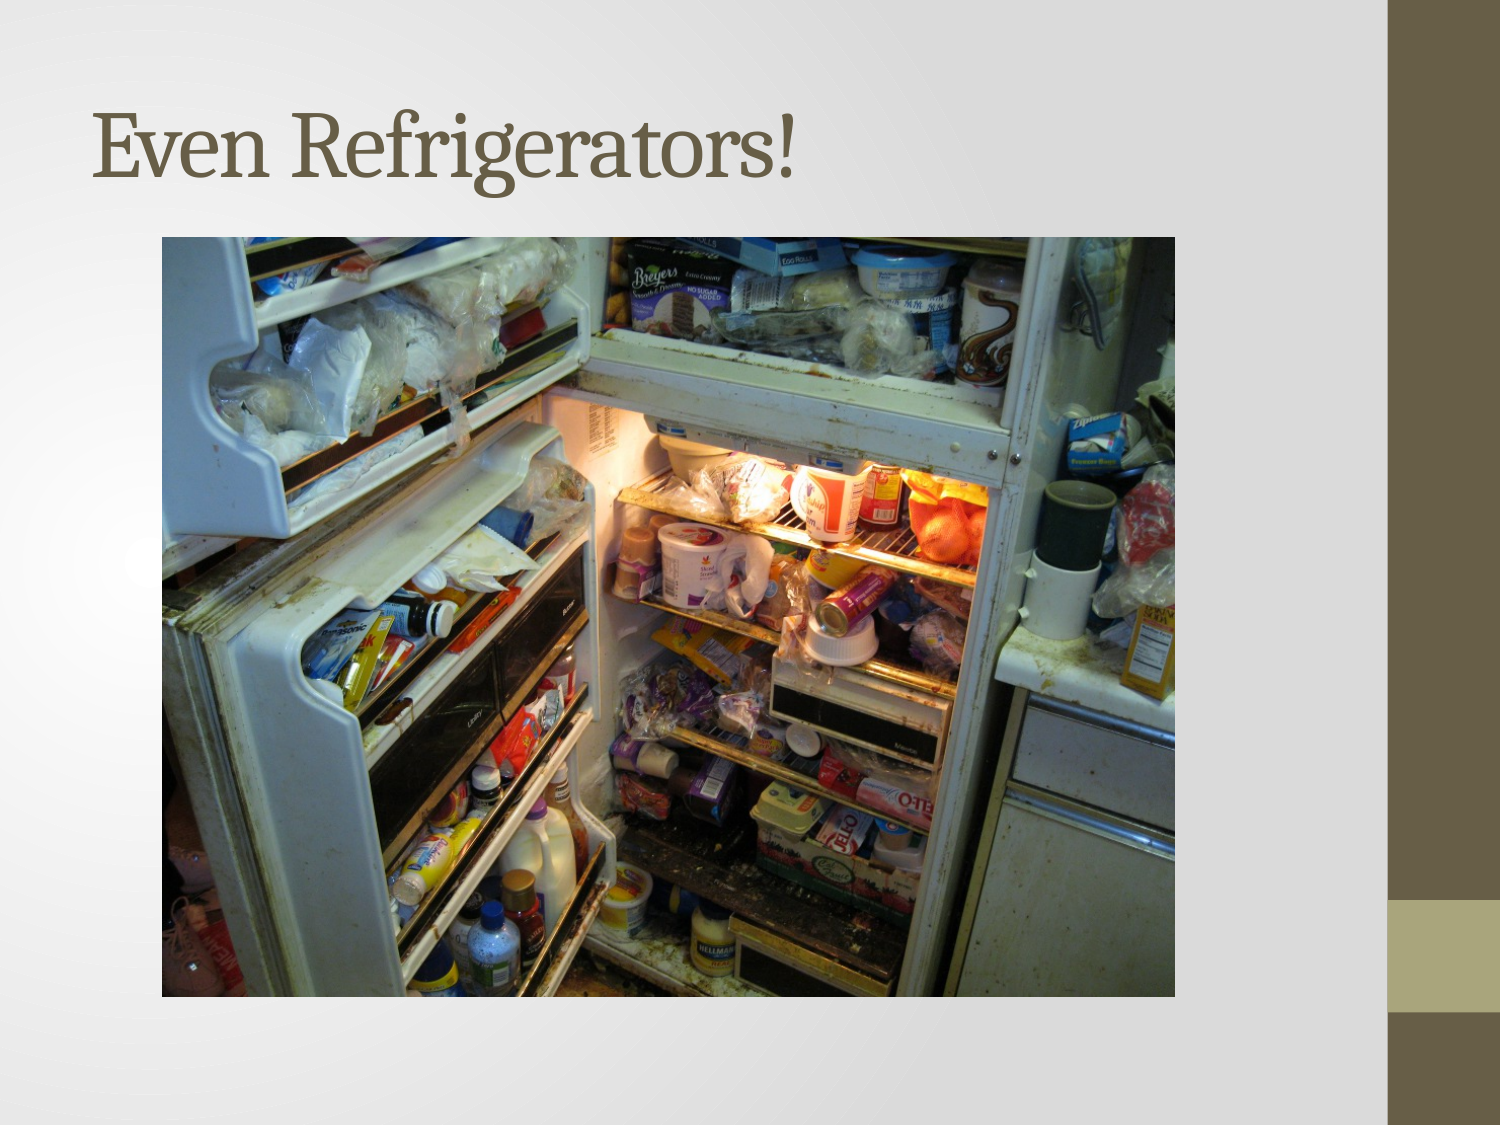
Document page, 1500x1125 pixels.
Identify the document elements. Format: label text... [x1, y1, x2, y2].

picture [161, 236, 1176, 998]
title Even Refrigerators! [75, 45, 1325, 233]
